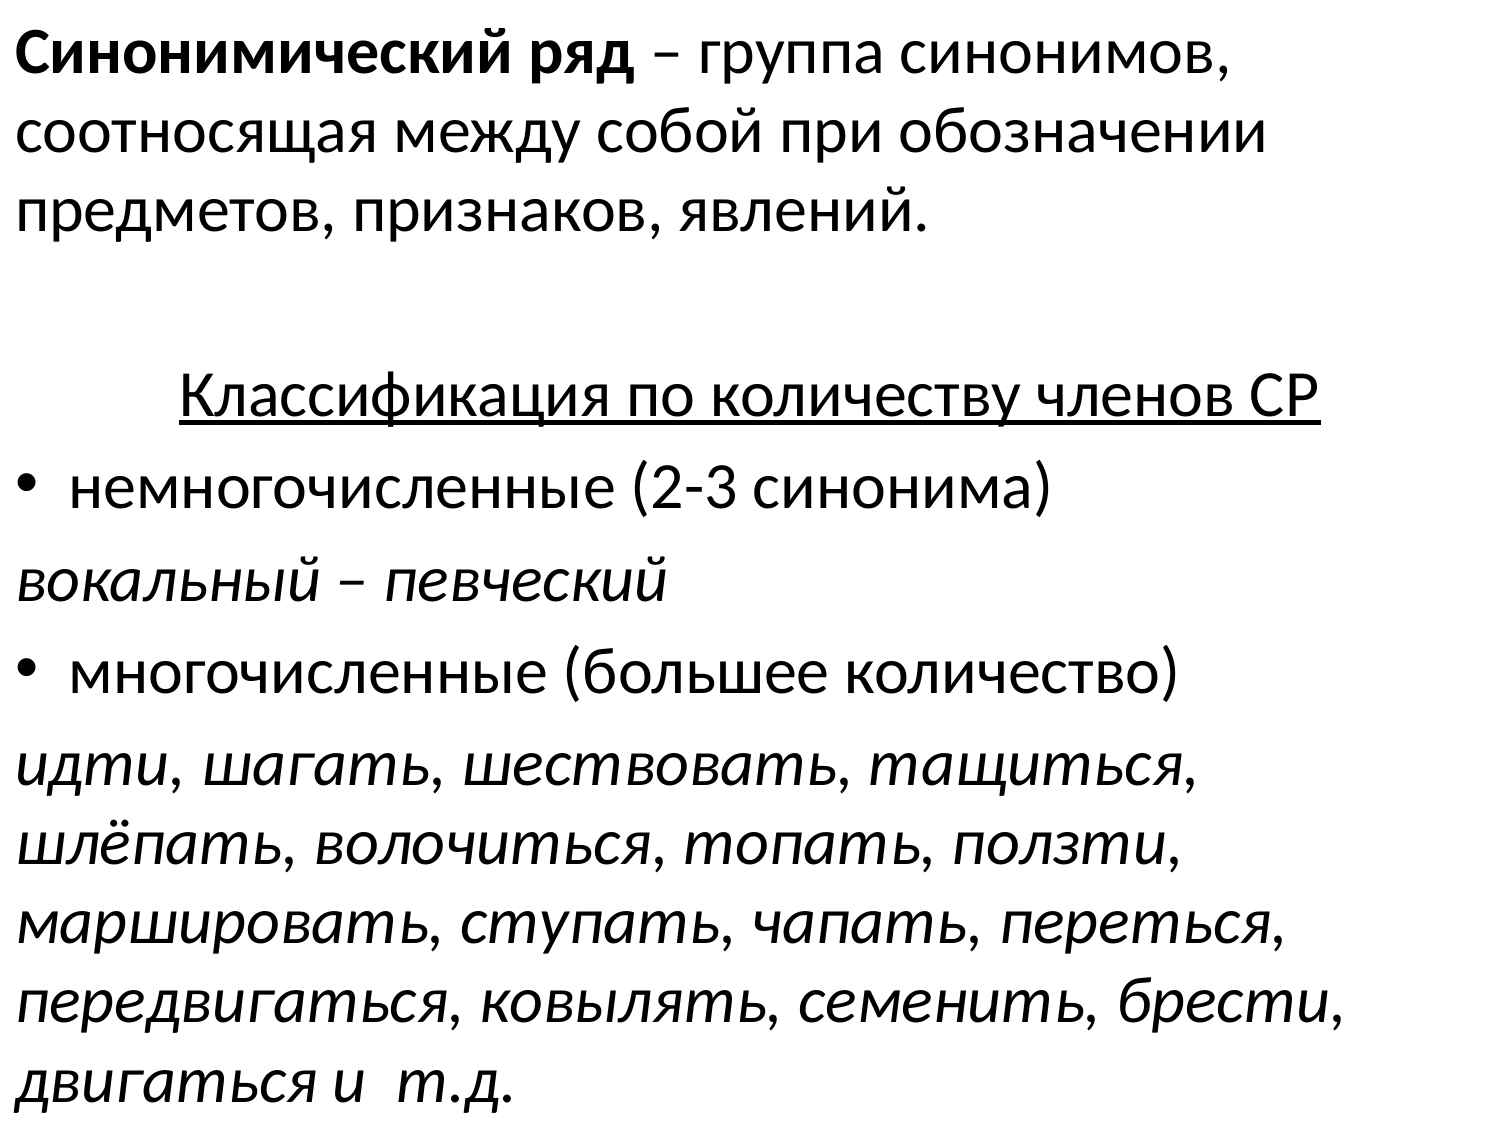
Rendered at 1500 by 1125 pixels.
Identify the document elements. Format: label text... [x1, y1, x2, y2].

list Синонимический ряд – группа синонимов, соотносящая между собой при обозначении предметов, признаков, явлений. Классификация по количеству членов СР немногочисленные (2-3 синонима) вокальный – певческий многочисленные (большее количество) идти, шагать, шествовать, тащиться, шлёпать, волочиться, топать, ползти, маршировать, ступать, чапать, переться, передвигаться, ковылять, семенить, брести, двигаться и т.д. [0, 0, 1500, 1125]
